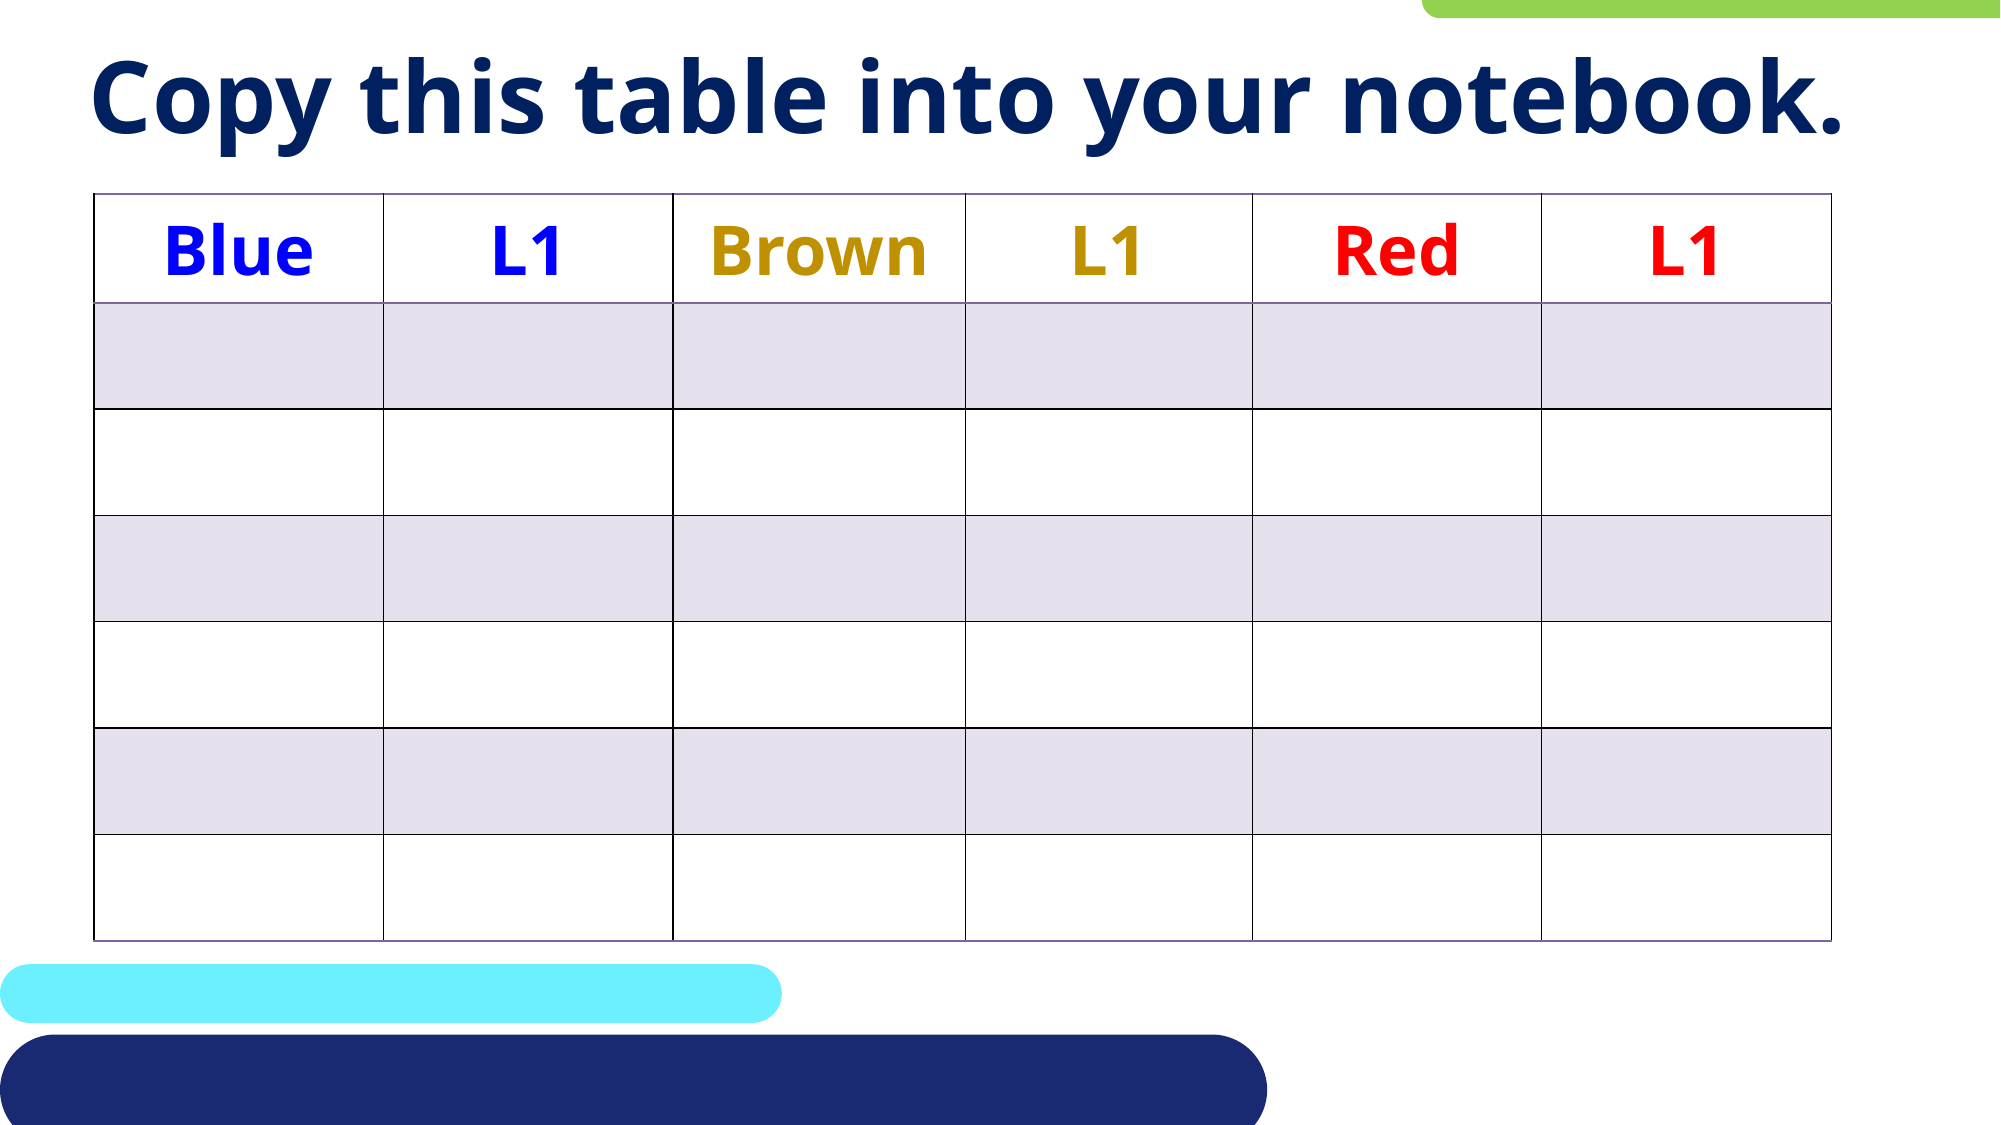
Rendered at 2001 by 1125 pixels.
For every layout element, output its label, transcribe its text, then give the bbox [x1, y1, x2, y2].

table_cell [384, 622, 672, 727]
table_cell [95, 410, 383, 515]
table_cell [674, 835, 965, 940]
table_cell [674, 622, 965, 727]
table_cell [1542, 304, 1831, 408]
table_cell [384, 410, 672, 515]
table_cell [384, 835, 672, 940]
table_cell [674, 304, 965, 408]
table_cell [1542, 516, 1831, 621]
table_cell [966, 516, 1252, 621]
table_header Red [1253, 195, 1541, 302]
table_header Blue [95, 195, 383, 302]
table_header L1 [1542, 195, 1831, 302]
table_cell [966, 835, 1252, 940]
table_cell [1253, 516, 1541, 621]
table_header Brown [674, 195, 965, 302]
table_cell [95, 622, 383, 727]
table_cell [1253, 729, 1541, 834]
table_cell [95, 304, 383, 408]
table_cell [95, 516, 383, 621]
table_cell [1542, 410, 1831, 515]
table_cell [674, 410, 965, 515]
table_cell [966, 304, 1252, 408]
table_cell [1253, 835, 1541, 940]
table_cell [966, 622, 1252, 727]
table_cell [1542, 622, 1831, 727]
table_cell [384, 304, 672, 408]
table_cell [1542, 729, 1831, 834]
table_cell [966, 729, 1252, 834]
table_cell [674, 516, 965, 621]
table_cell [384, 729, 672, 834]
table_cell [1253, 622, 1541, 727]
table_cell [1253, 304, 1541, 408]
title Copy this table into your notebook. [73, 34, 2000, 154]
table_cell [1253, 410, 1541, 515]
table_cell [95, 729, 383, 834]
table_cell [384, 516, 672, 621]
table_cell [966, 410, 1252, 515]
table_header L1 [966, 195, 1252, 302]
table_header L1 [384, 195, 672, 302]
table_cell [1542, 835, 1831, 940]
table_cell [674, 729, 965, 834]
table_cell [95, 835, 383, 940]
